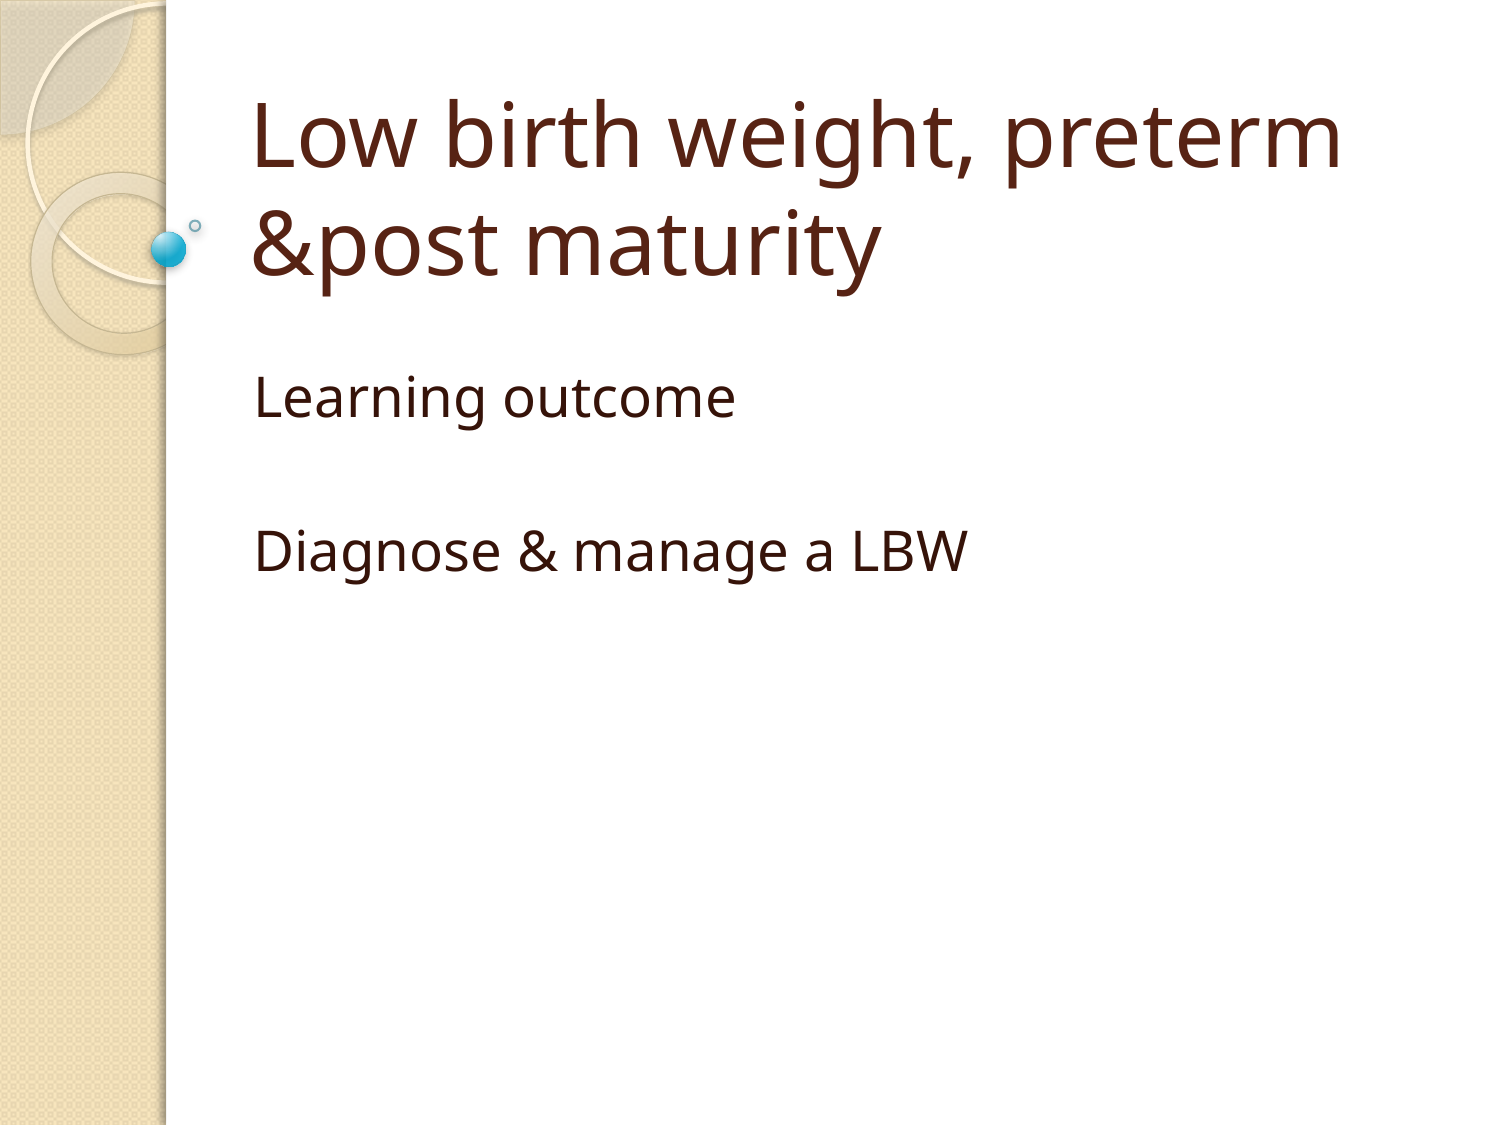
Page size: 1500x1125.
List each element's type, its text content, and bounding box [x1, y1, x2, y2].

title Low birth weight, preterm &post maturity [234, 59, 1450, 301]
subtitle Learning outcome Diagnose & manage a LBW [234, 303, 1450, 591]
